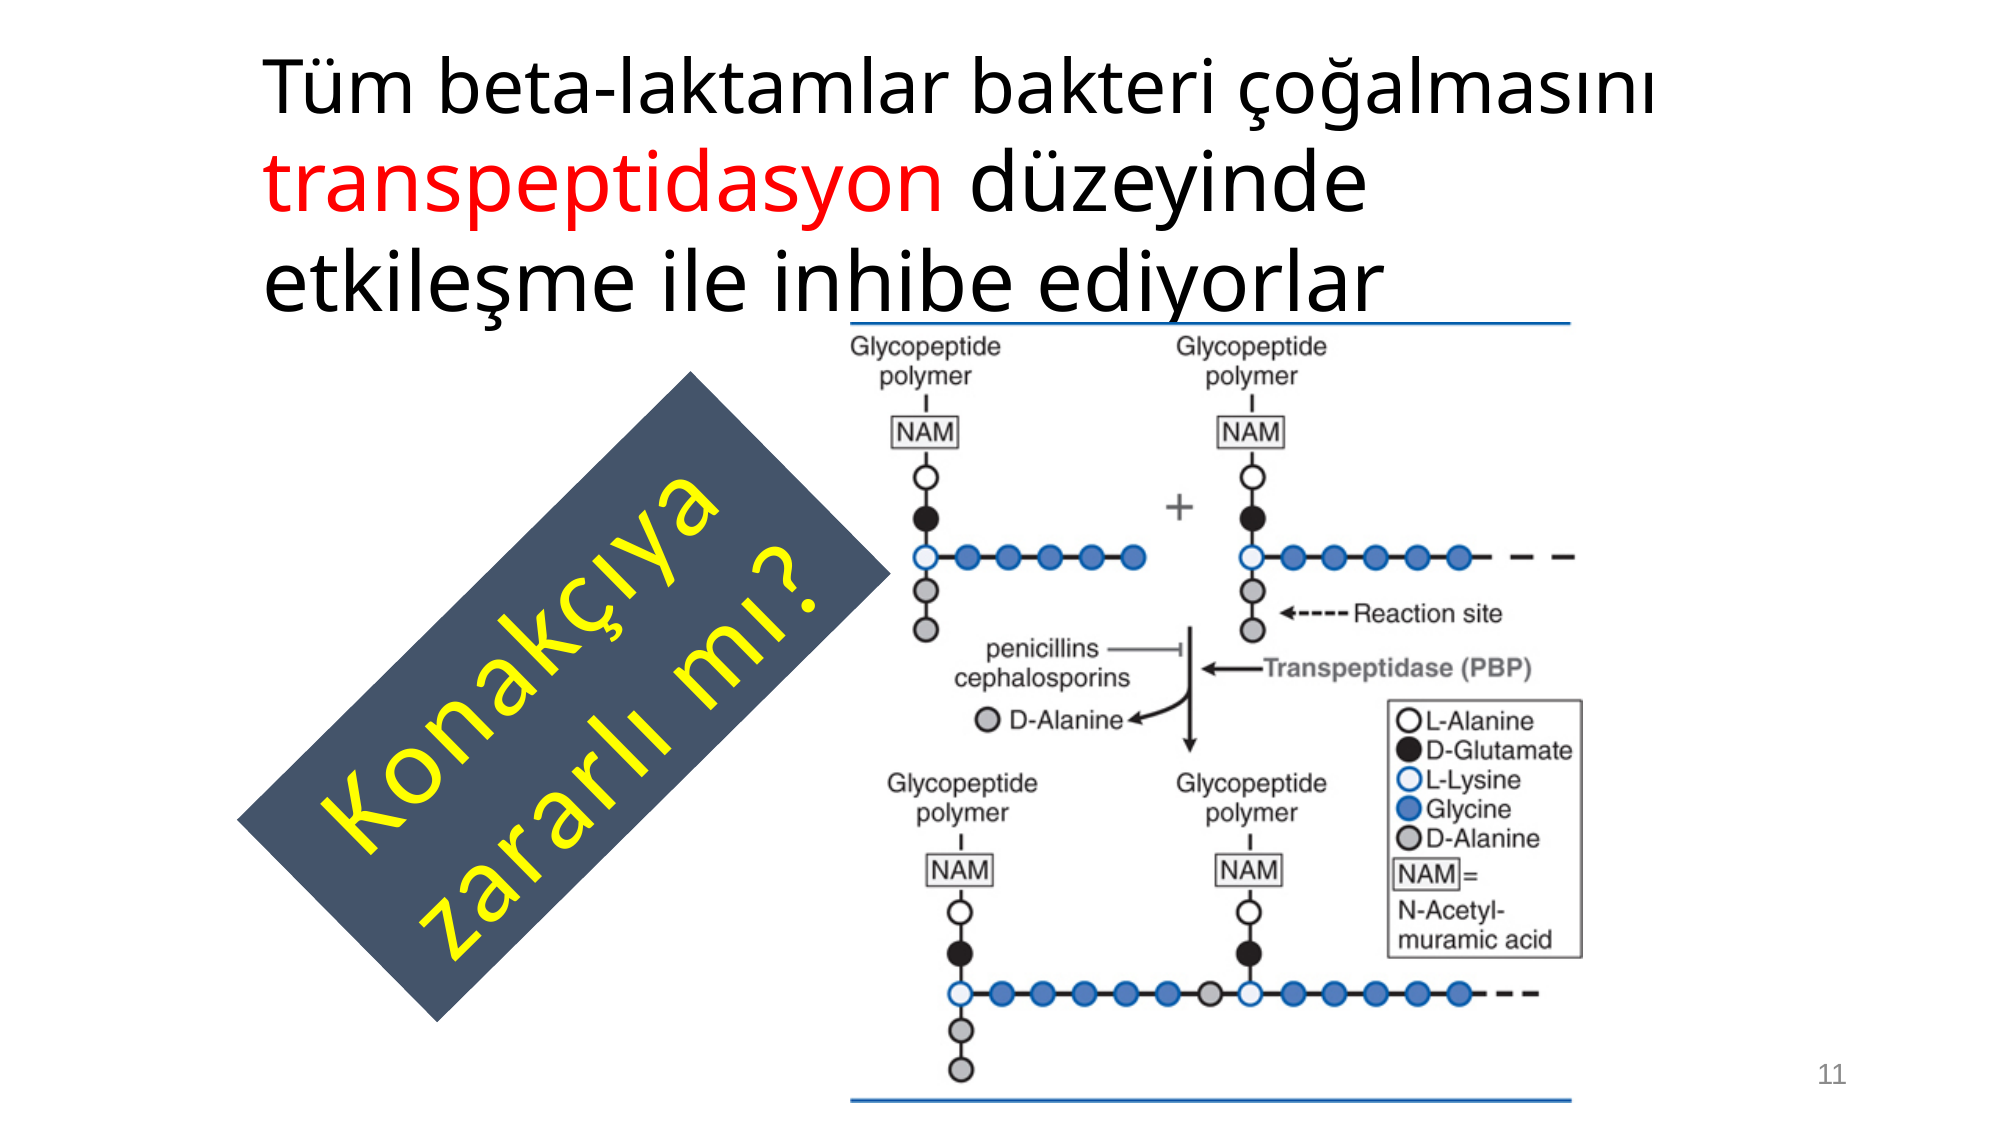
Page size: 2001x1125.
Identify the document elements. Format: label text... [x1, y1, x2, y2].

text_box Tüm beta-laktamlar bakteri çoğalmasını transpeptidasyon düzeyinde etkileşme ile inhibe ediyorlar [247, 30, 1714, 426]
text_box Konakçıya zararlı mı? [236, 371, 850, 1023]
picture [850, 322, 1583, 1103]
slide_number 11 [1583, 1042, 1863, 1103]
